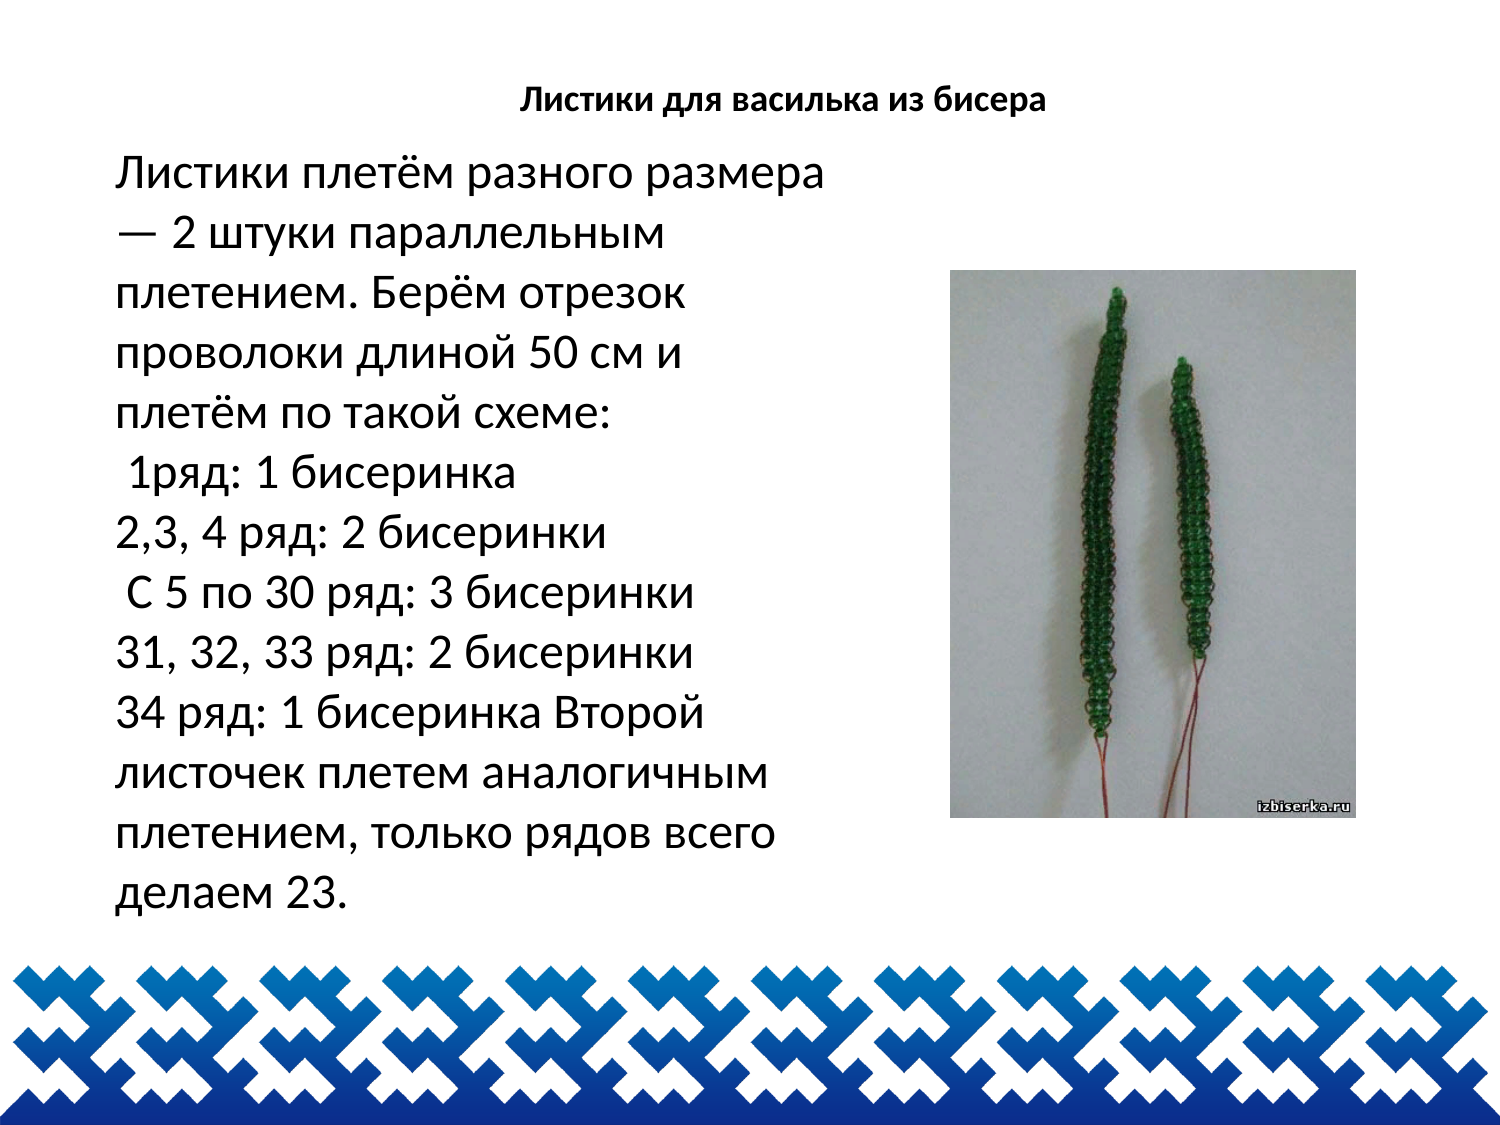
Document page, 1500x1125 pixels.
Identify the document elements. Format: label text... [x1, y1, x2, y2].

text_box Листики для василька из бисера [505, 66, 1063, 127]
text_box Листики плетём разного размера — 2 штуки параллельным плетением. Берём отрезок проволоки длиной 50 см и плетём по такой схеме: 1ряд: 1 бисеринка 2,3, 4 ряд: 2 бисеринки С 5 по 30 ряд: 3 бисеринки 31, 32, 33 ряд: 2 бисеринки 34 ряд: 1 бисеринка Второй листочек плетем аналогичным плетением, только рядов всего делаем 23. [100, 130, 851, 926]
picture [950, 270, 1356, 818]
picture [0, 964, 1500, 1125]
